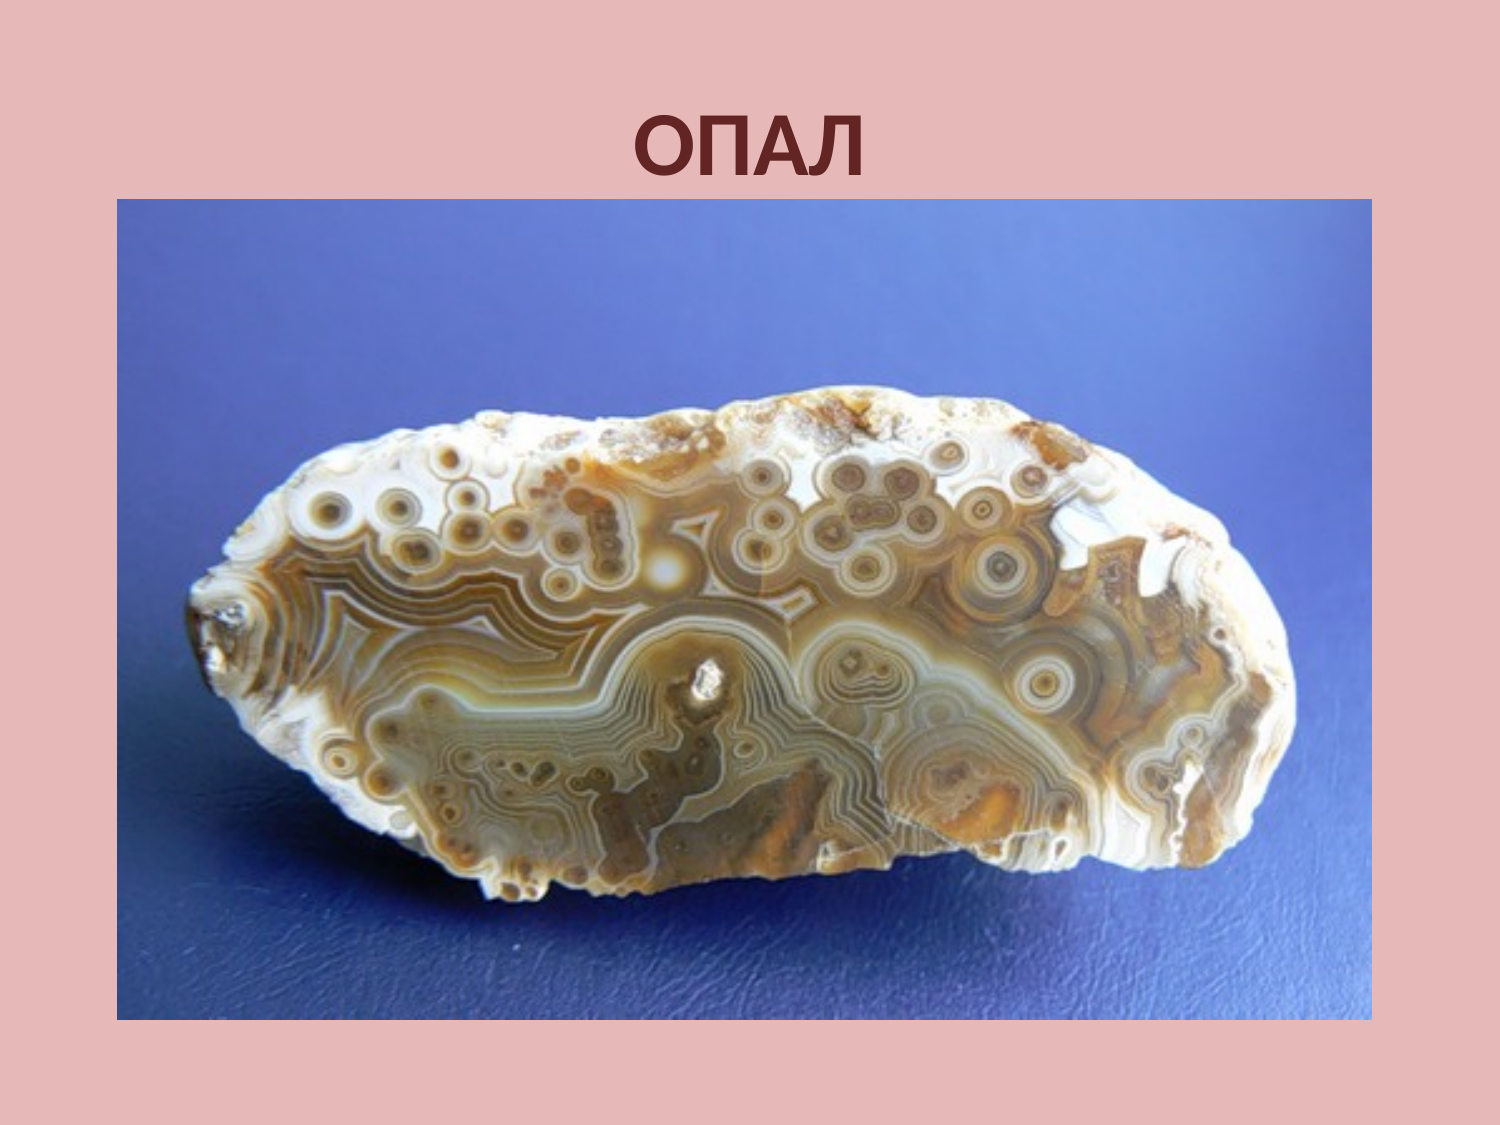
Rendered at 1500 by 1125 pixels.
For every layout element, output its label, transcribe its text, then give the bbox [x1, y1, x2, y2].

picture [116, 198, 1372, 1020]
title ОПАЛ [75, 45, 1425, 233]
